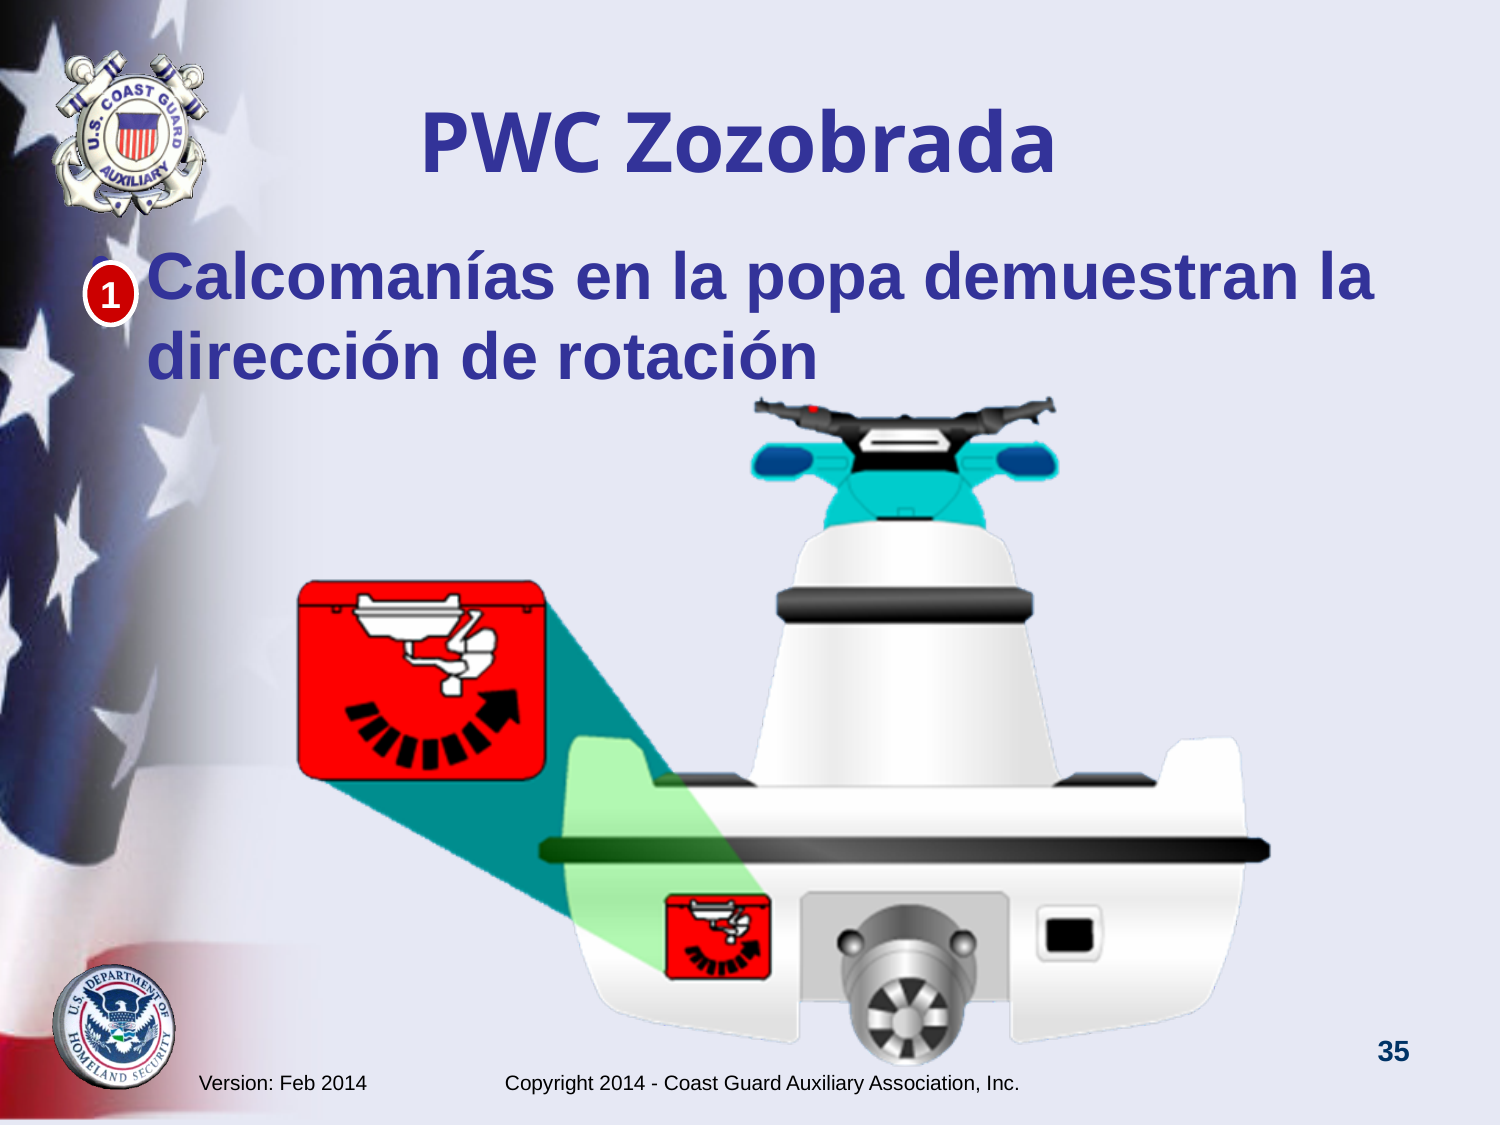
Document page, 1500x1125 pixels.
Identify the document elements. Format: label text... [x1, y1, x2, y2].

list Calcomanías en la popa demuestran la dirección de rotación [75, 224, 1425, 1005]
text_box 1 [84, 262, 137, 325]
footer Version: Feb 2014 Copyright 2014 - Coast Guard Auxiliary Association, Inc. [137, 1024, 1088, 1103]
picture [0, 0, 1500, 1125]
title PWC Zozobrada [75, 45, 1425, 224]
slide_number 35 [1088, 1024, 1426, 1103]
